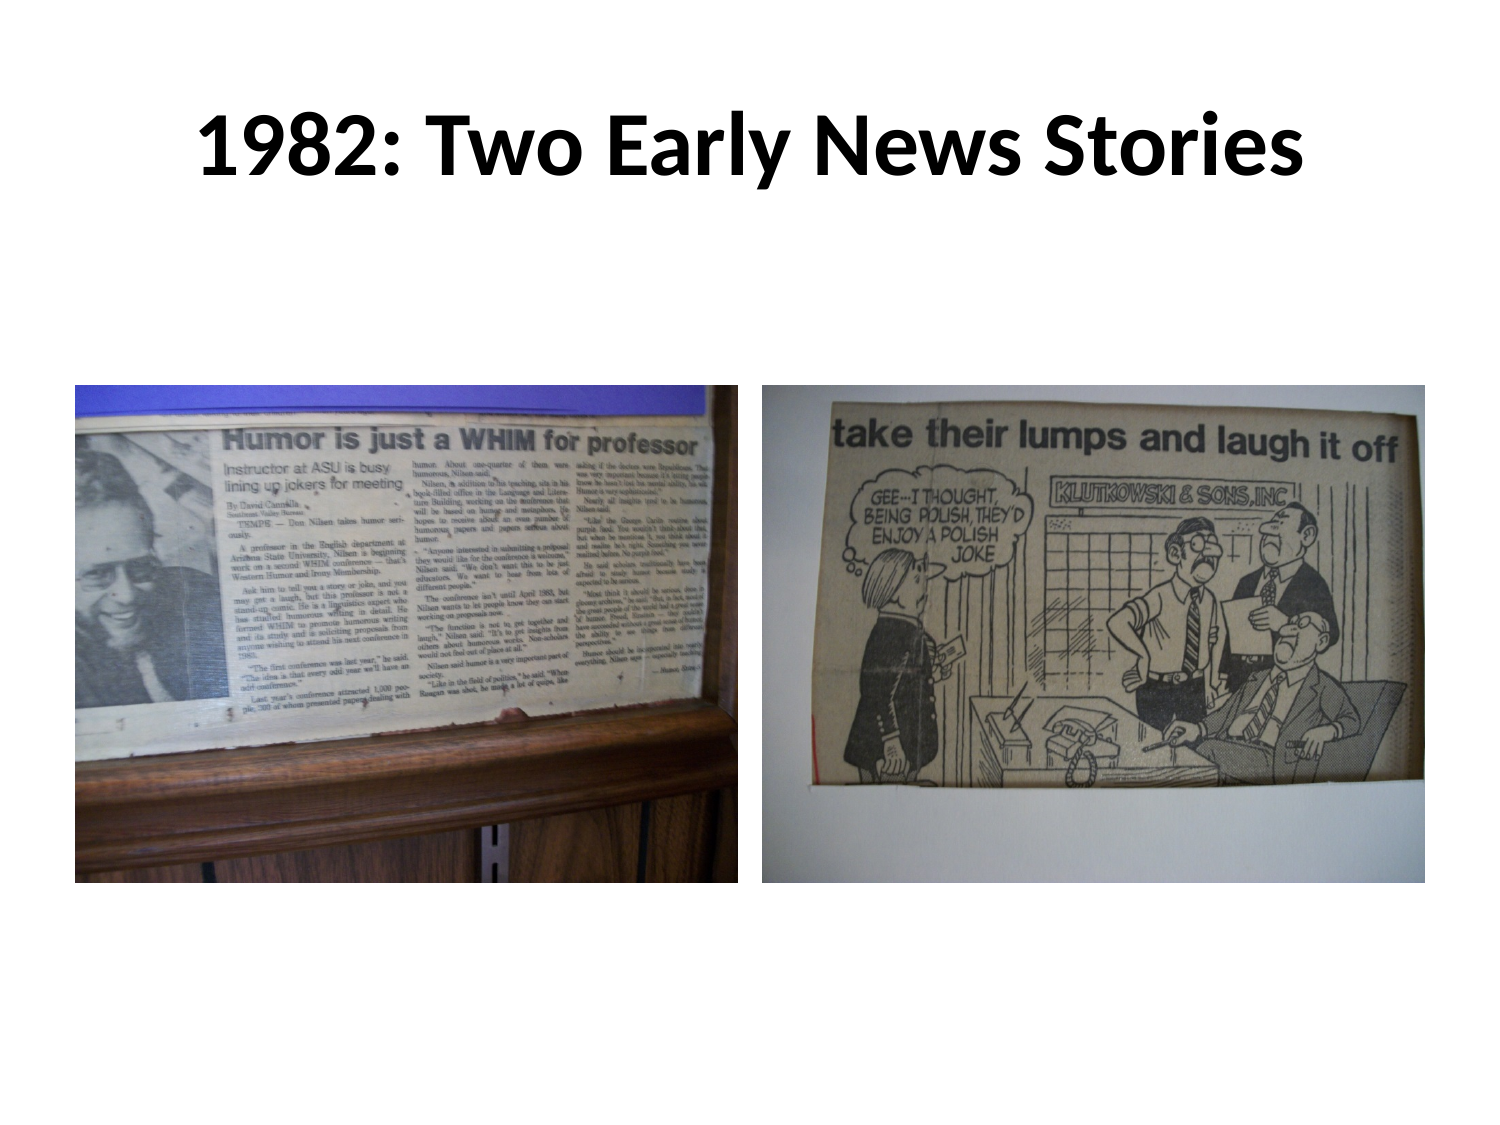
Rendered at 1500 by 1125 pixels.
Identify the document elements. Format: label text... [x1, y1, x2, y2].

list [74, 384, 738, 883]
title 1982: Two Early News Stories [75, 45, 1425, 233]
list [762, 384, 1426, 883]
